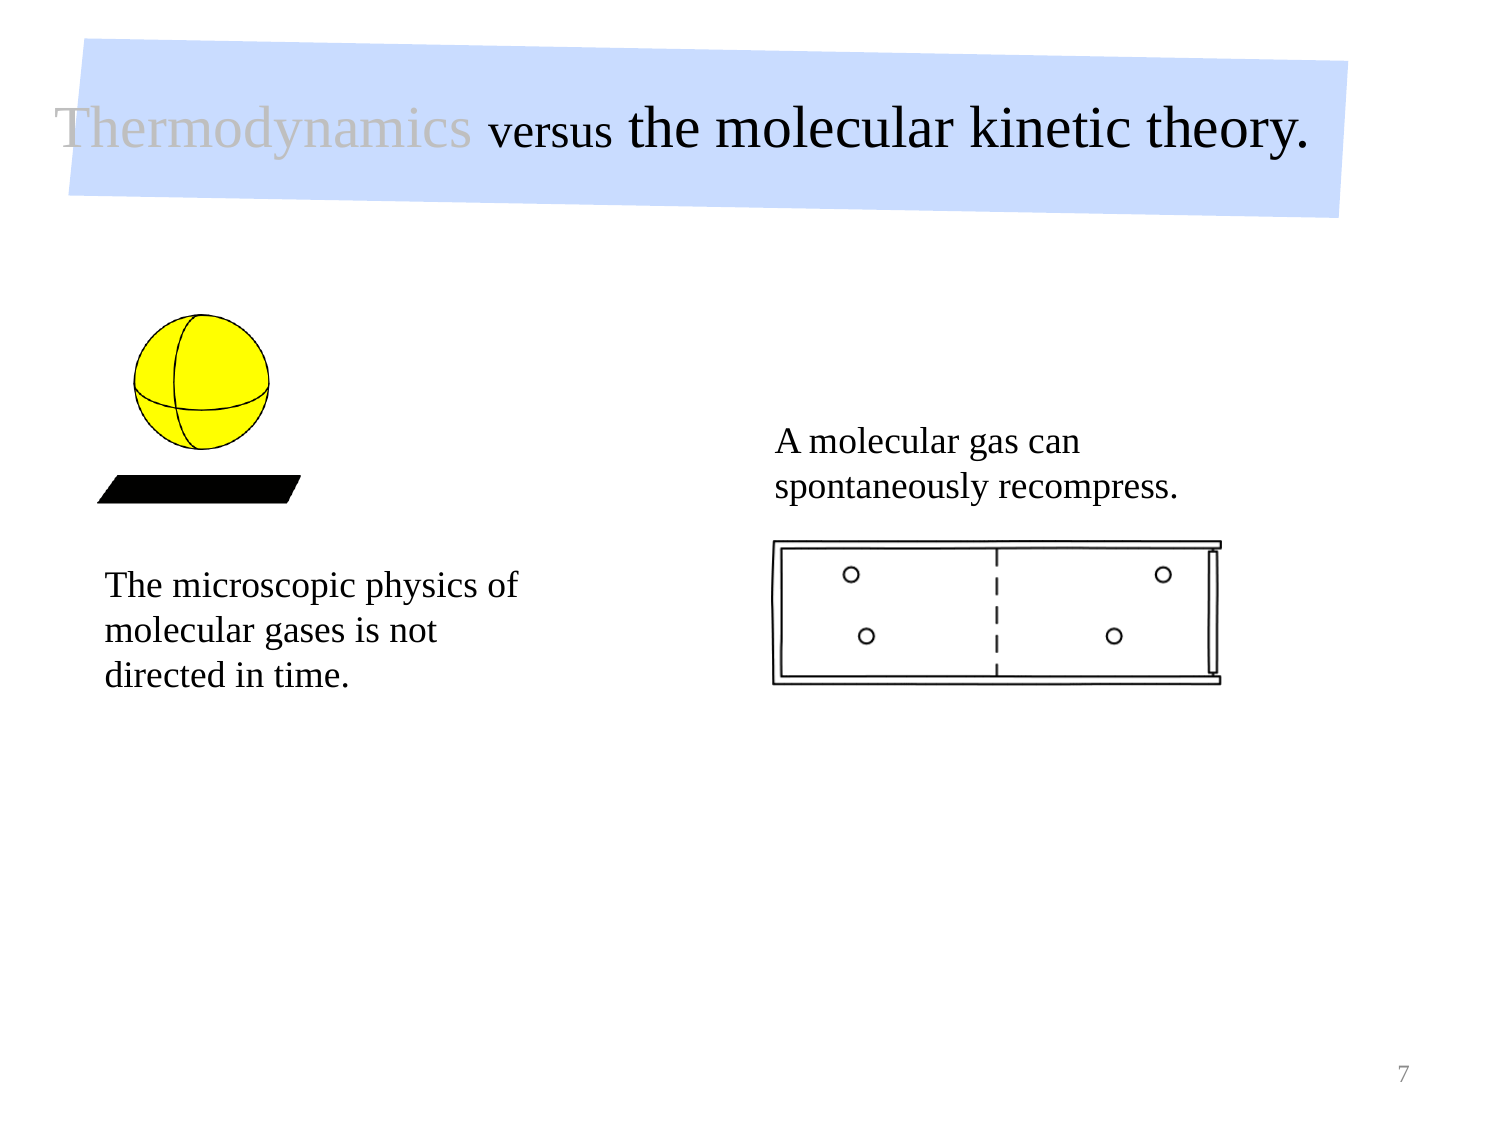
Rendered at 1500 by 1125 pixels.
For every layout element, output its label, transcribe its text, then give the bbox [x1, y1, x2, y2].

title Thermodynamics versus the molecular kinetic theory. [32, 57, 1327, 189]
text_box The microscopic physics of molecular gases is not directed in time. [89, 552, 581, 702]
slide_number 7 [1074, 1042, 1425, 1103]
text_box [759, 408, 1298, 686]
picture [96, 313, 301, 504]
text_box [66, 58, 1351, 221]
text_box [80, 36, 1251, 57]
